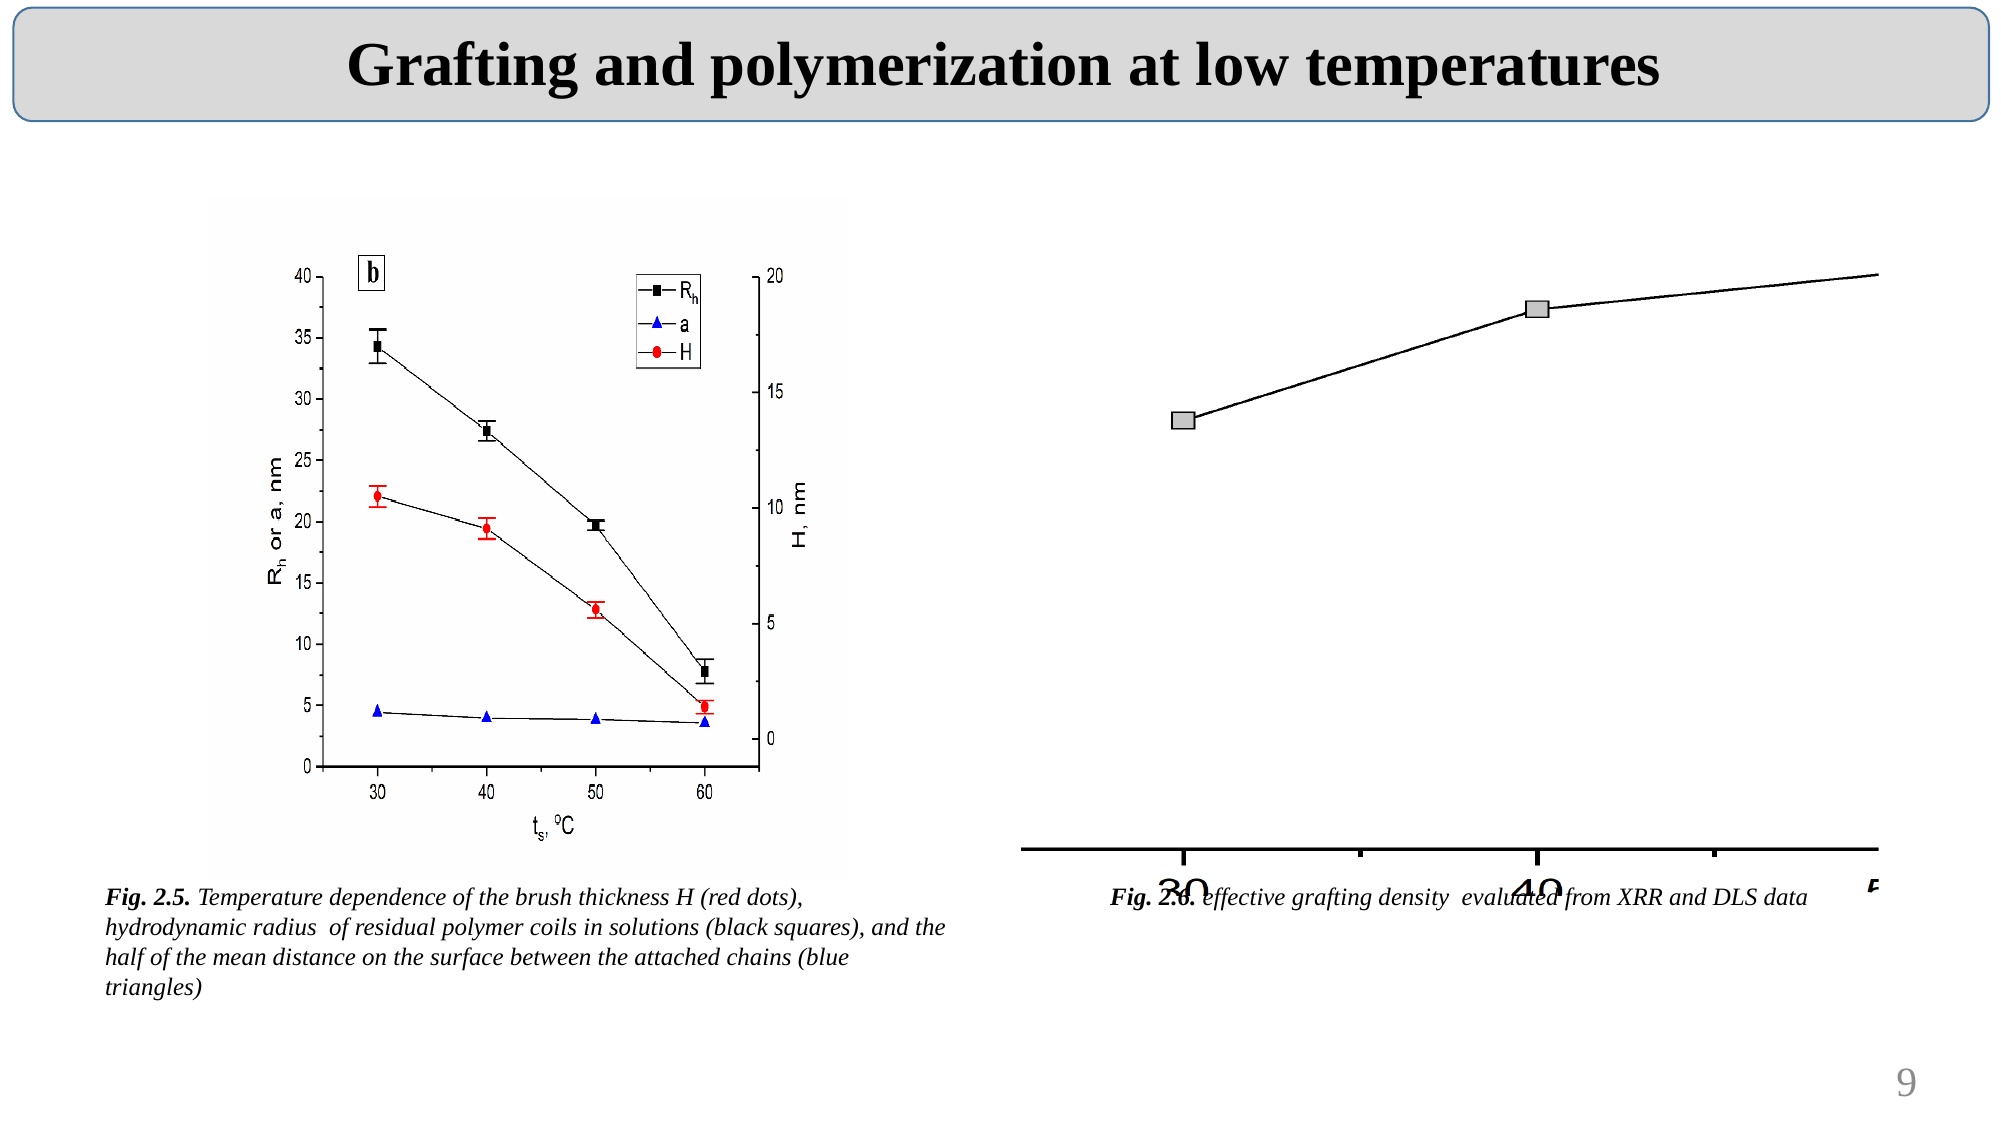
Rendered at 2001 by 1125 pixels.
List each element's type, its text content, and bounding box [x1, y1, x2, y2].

text_box [12, 6, 1991, 123]
picture [93, 198, 963, 881]
picture [1021, 186, 1879, 896]
text_box Grafting and polymerization at low temperatures [331, 15, 1678, 106]
slide_number 9 [1482, 1049, 1933, 1110]
